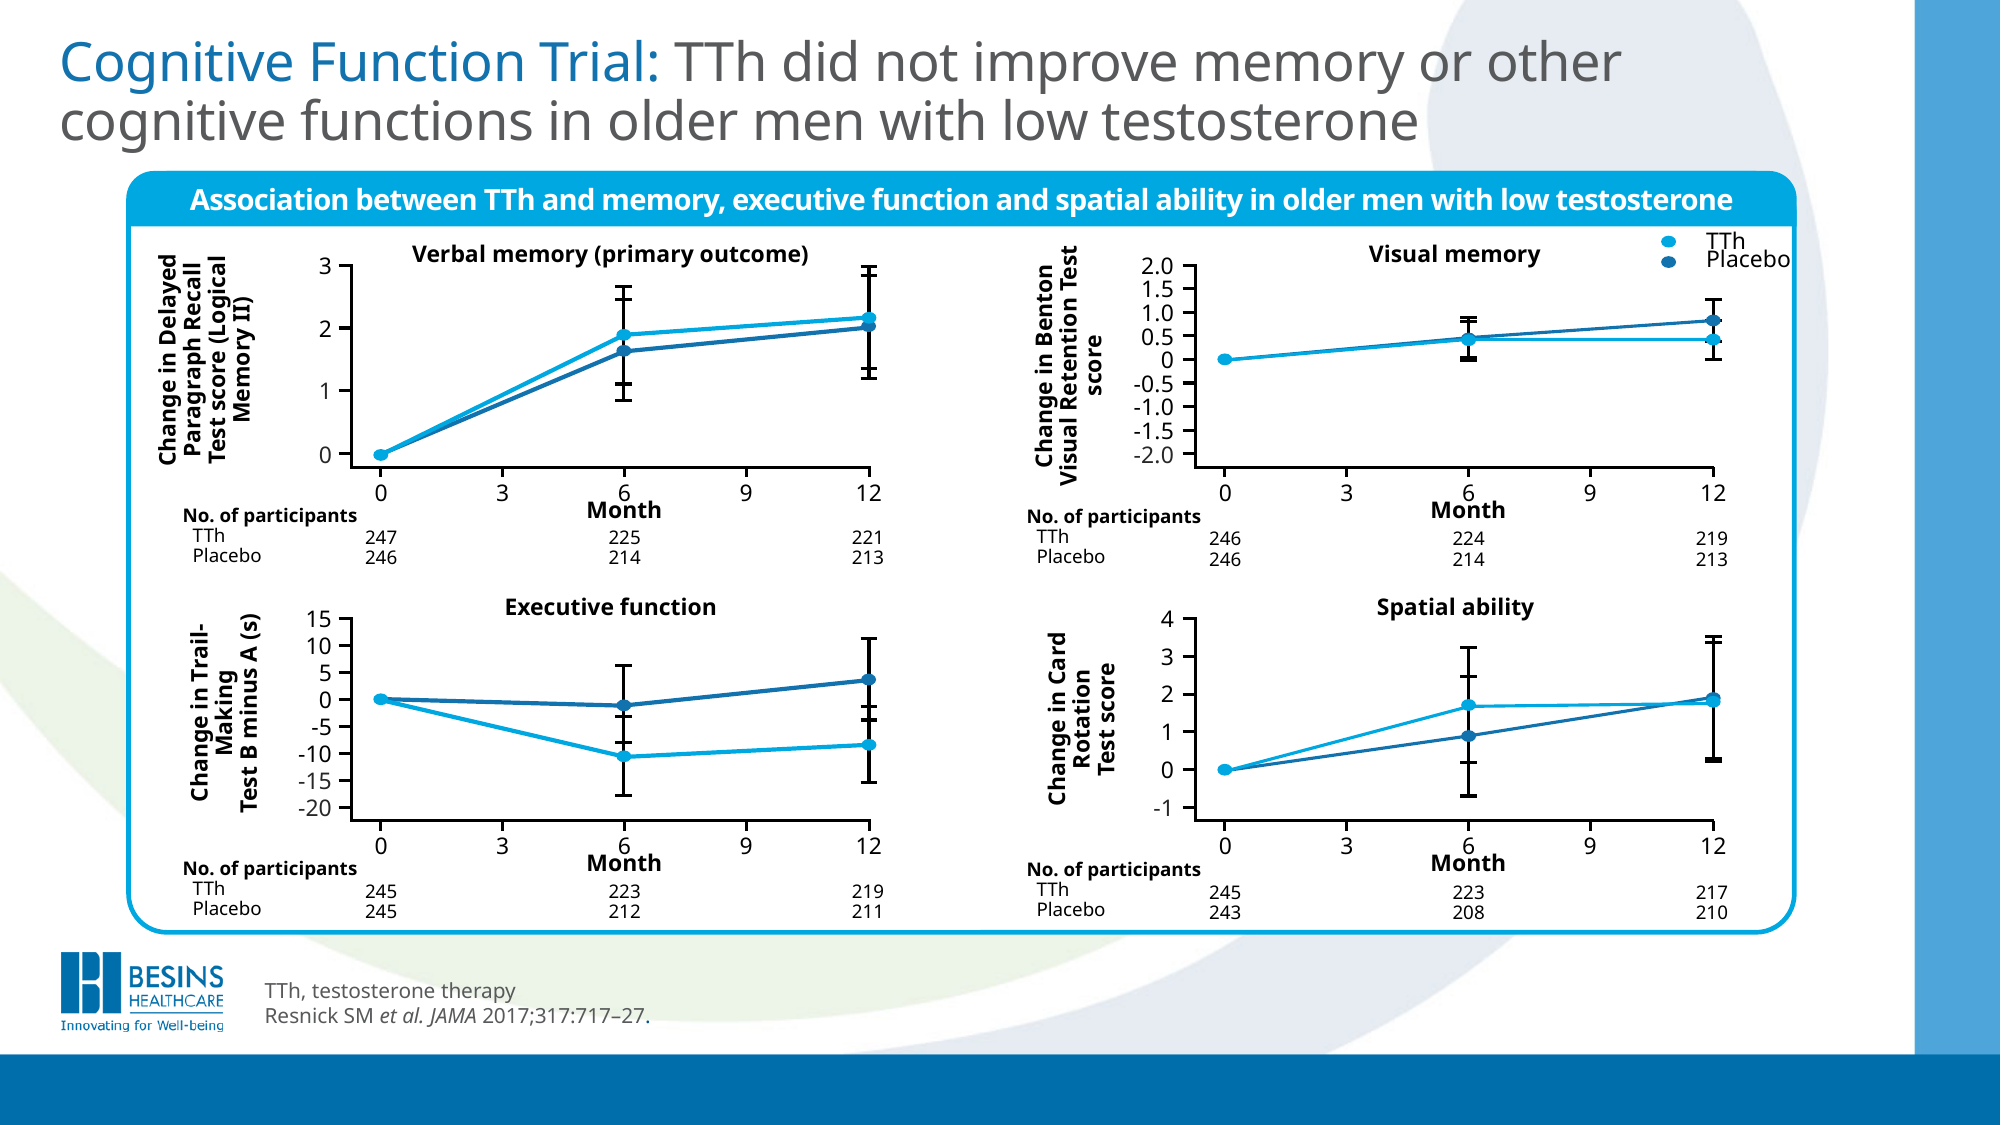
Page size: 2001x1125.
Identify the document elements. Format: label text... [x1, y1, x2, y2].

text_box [128, 137, 1828, 933]
picture [0, 0, 2000, 1125]
title Cognitive Function Trial: TTh did not improve memory or other cognitive functions in older men with low testosterone [44, 24, 1872, 162]
text_box TTh, testosterone therapy Resnick SM et al. JAMA 2017;317:717–27. [249, 970, 1750, 1036]
